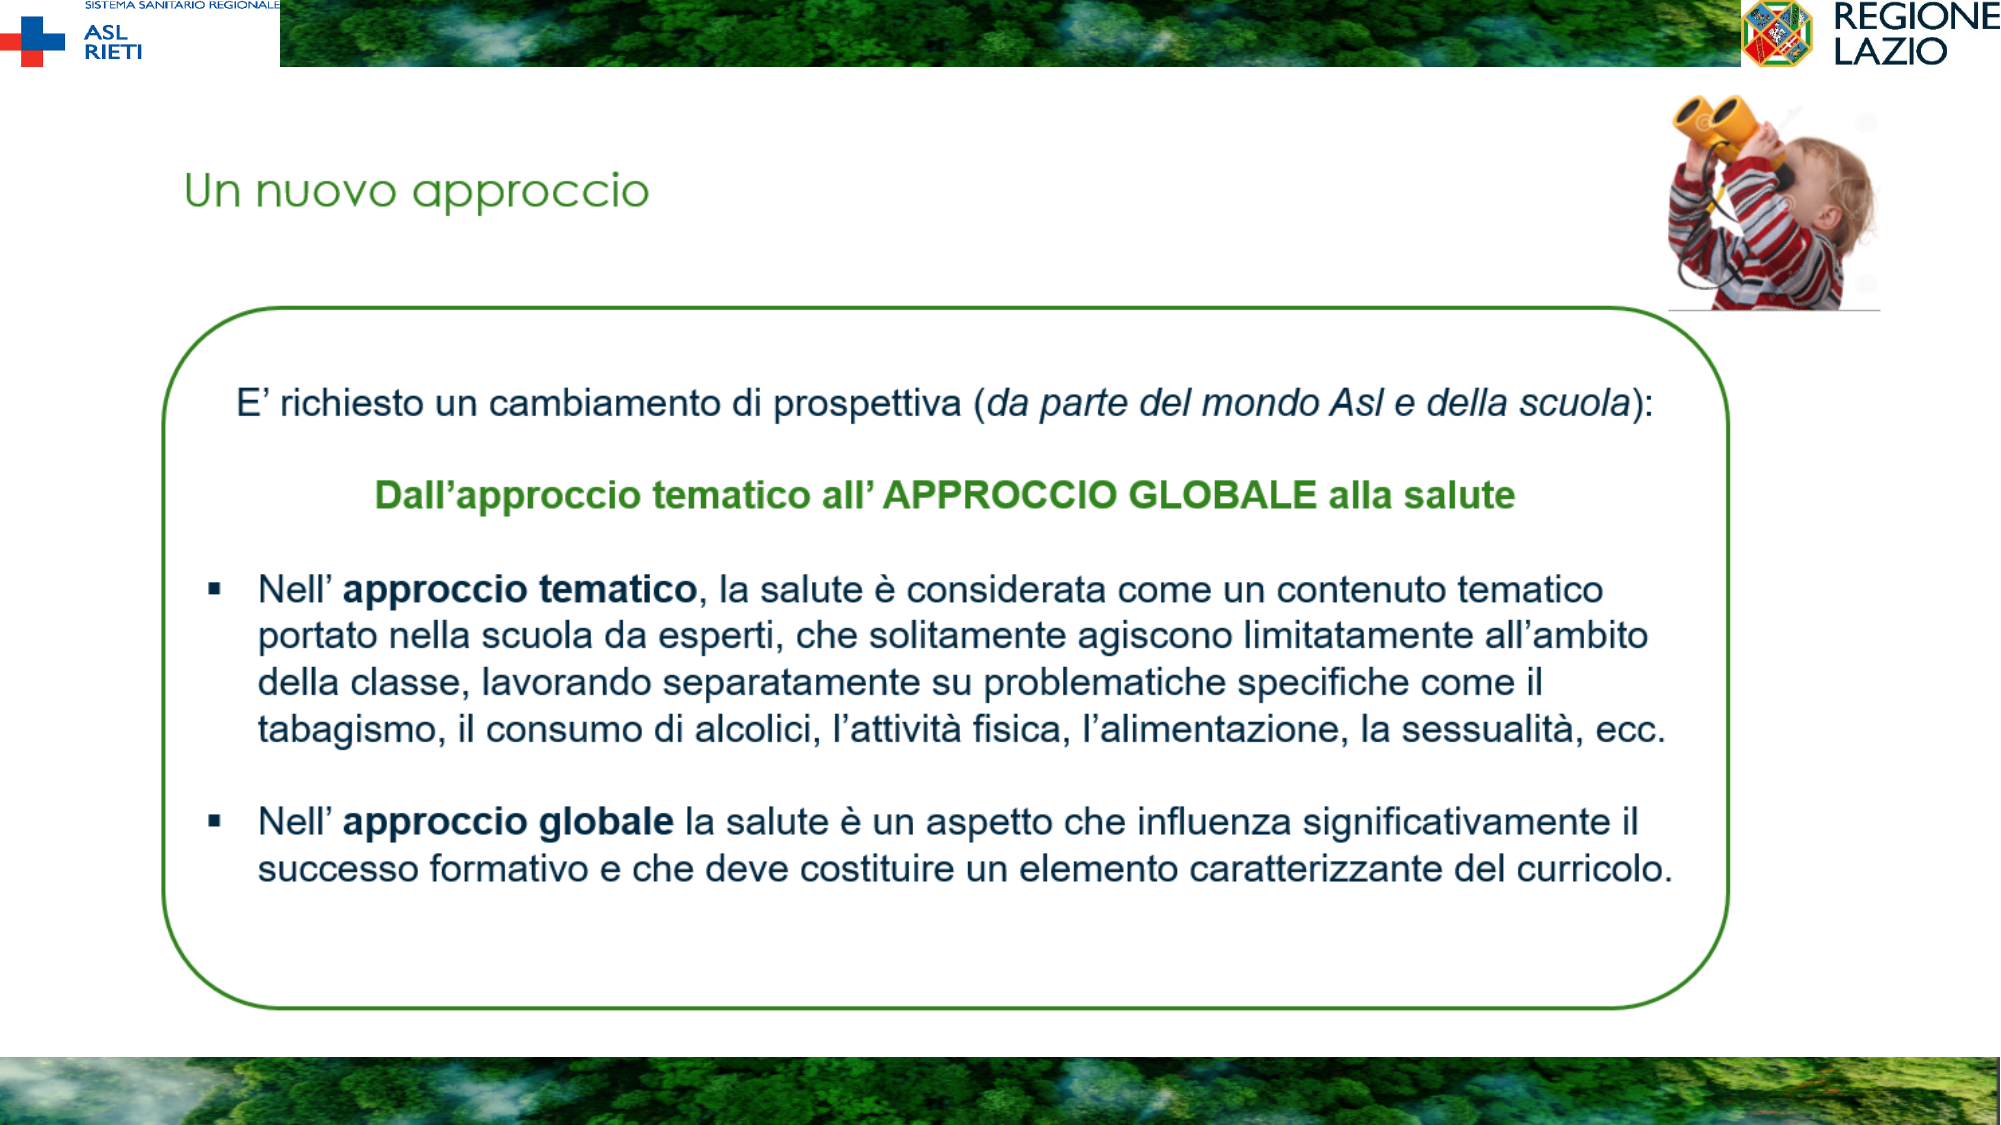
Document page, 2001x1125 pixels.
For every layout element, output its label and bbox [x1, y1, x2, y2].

picture [77, 94, 1894, 1036]
picture [0, 0, 2000, 67]
picture [0, 1057, 2000, 1125]
